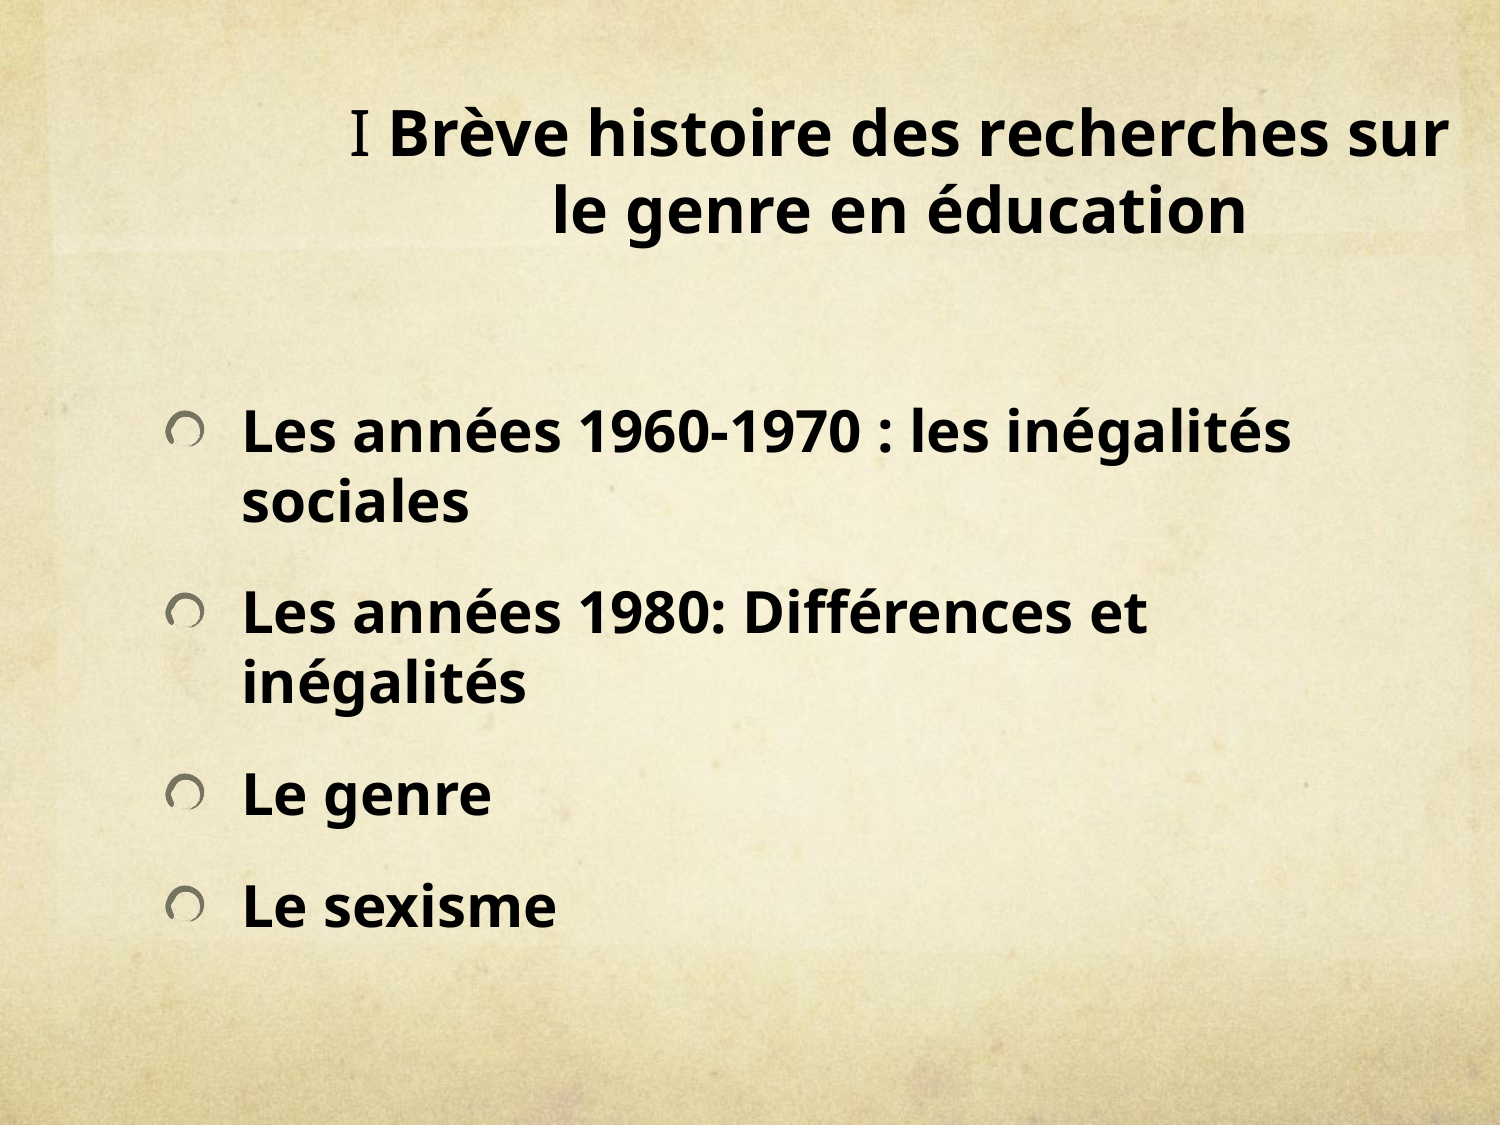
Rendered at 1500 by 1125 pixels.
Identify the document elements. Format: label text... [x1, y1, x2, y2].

list Les années 1960-1970 : les inégalités sociales Les années 1980: Différences et inégalités Le genre Le sexisme [150, 284, 1350, 950]
title I Brève histoire des recherches sur le genre en éducation [300, 82, 1500, 256]
picture [0, 0, 1500, 1125]
